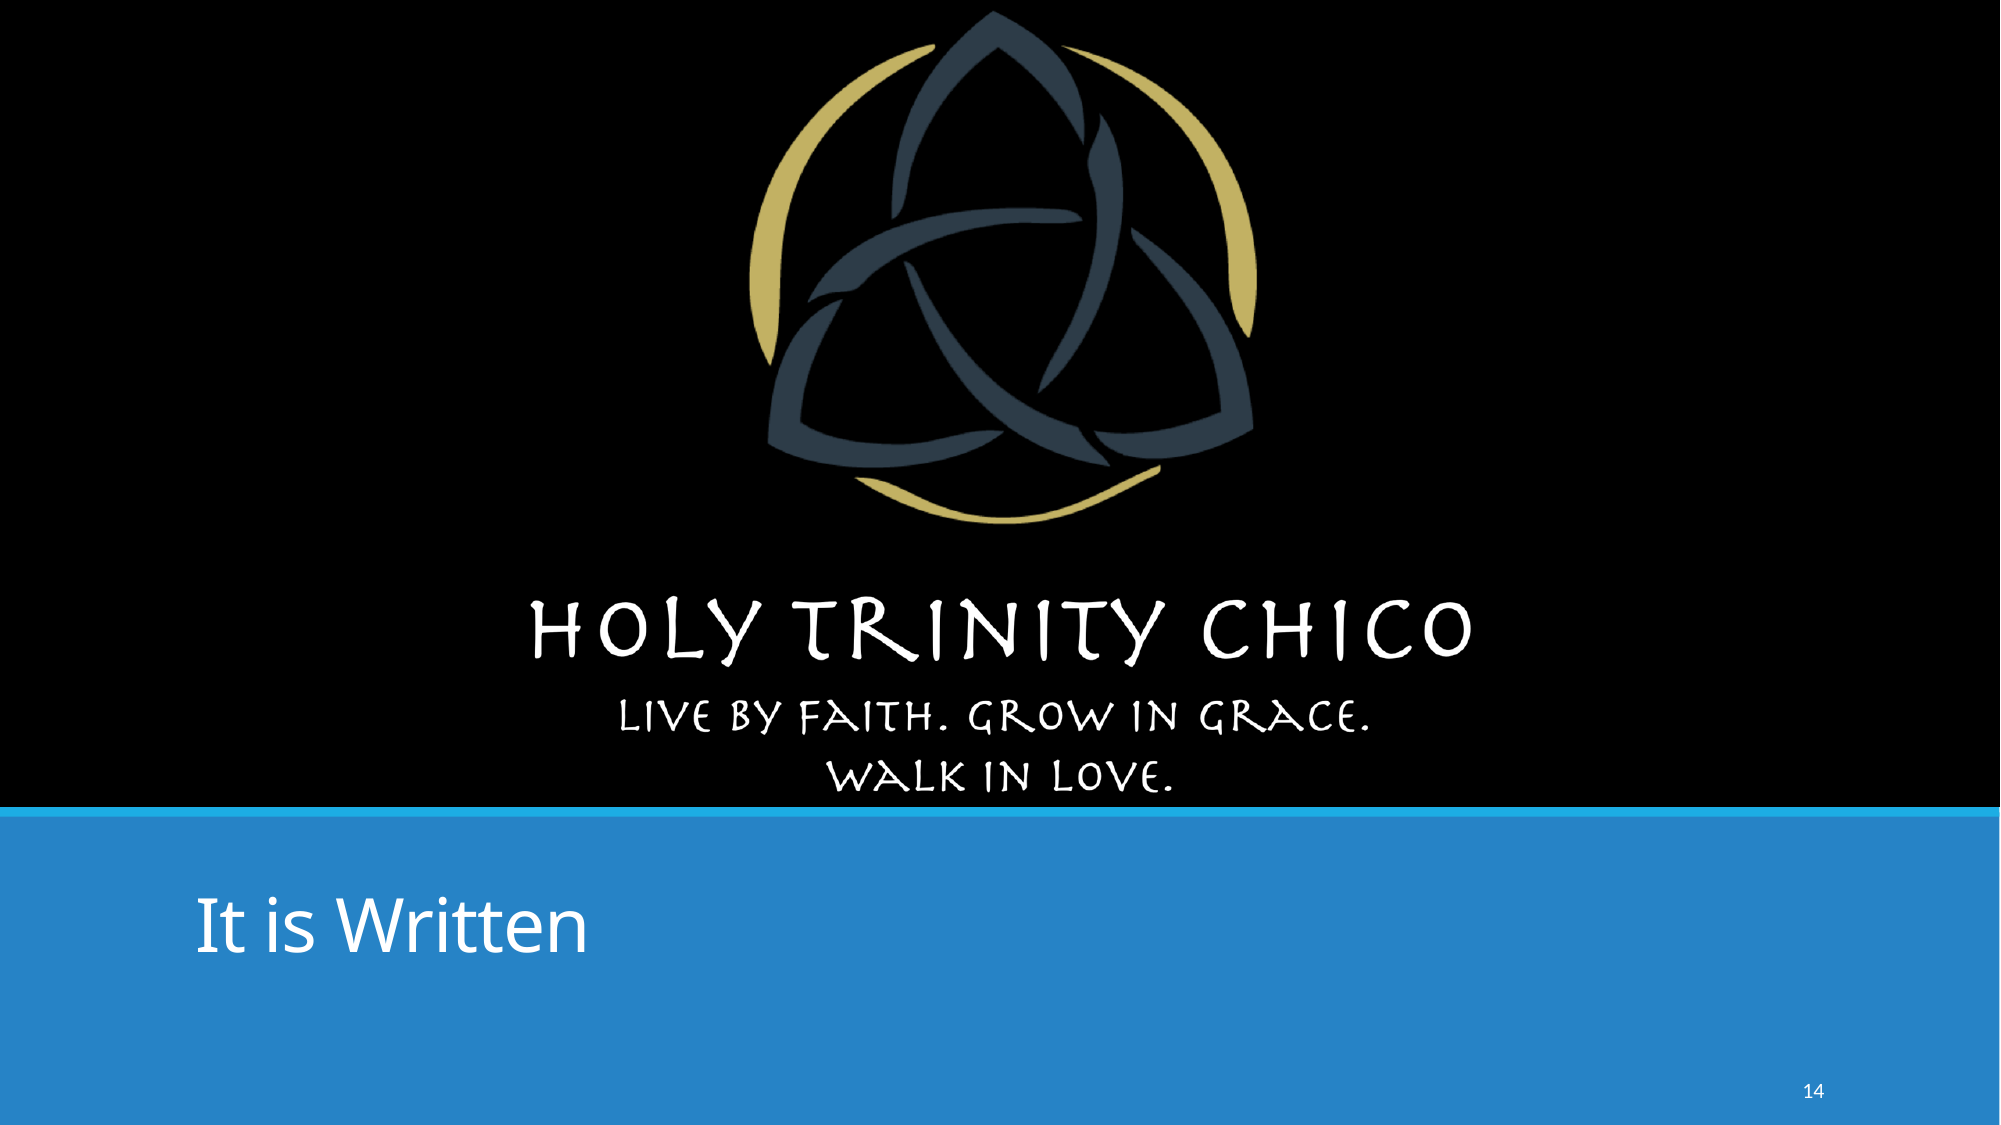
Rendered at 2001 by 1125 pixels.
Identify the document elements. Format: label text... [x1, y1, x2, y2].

slide_number 14 [1624, 1059, 1840, 1120]
title It is Written [180, 832, 1839, 968]
picture [0, 0, 2000, 807]
